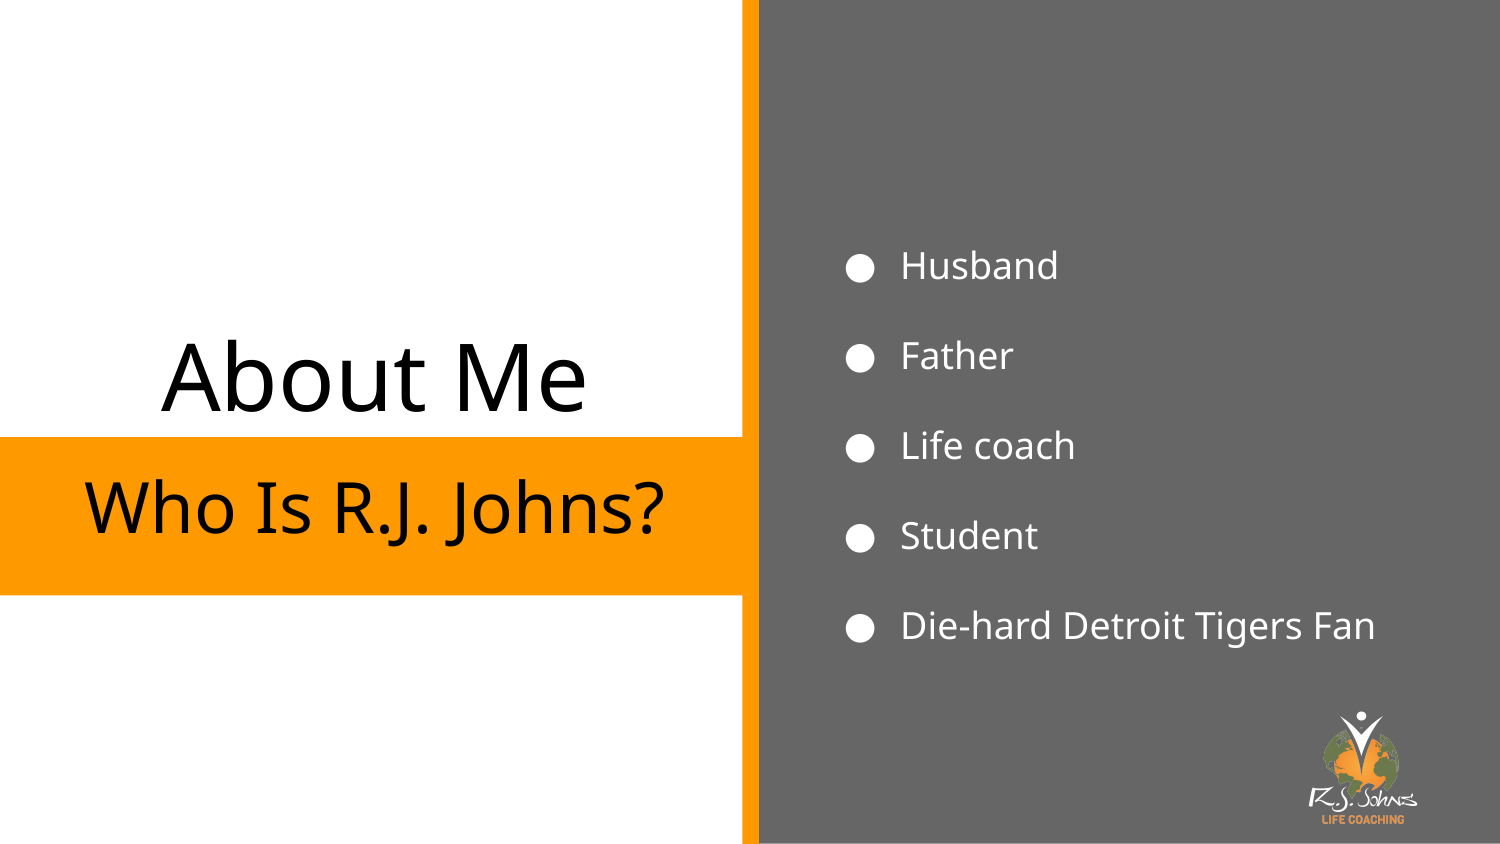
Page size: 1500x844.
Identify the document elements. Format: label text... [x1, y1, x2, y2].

title About Me [43, 170, 708, 446]
picture [1291, 725, 1435, 842]
subtitle Who Is R.J. Johns? [43, 447, 708, 650]
list Husband Father Life coach Student Die-hard Detroit Tigers Fan [810, 118, 1440, 725]
